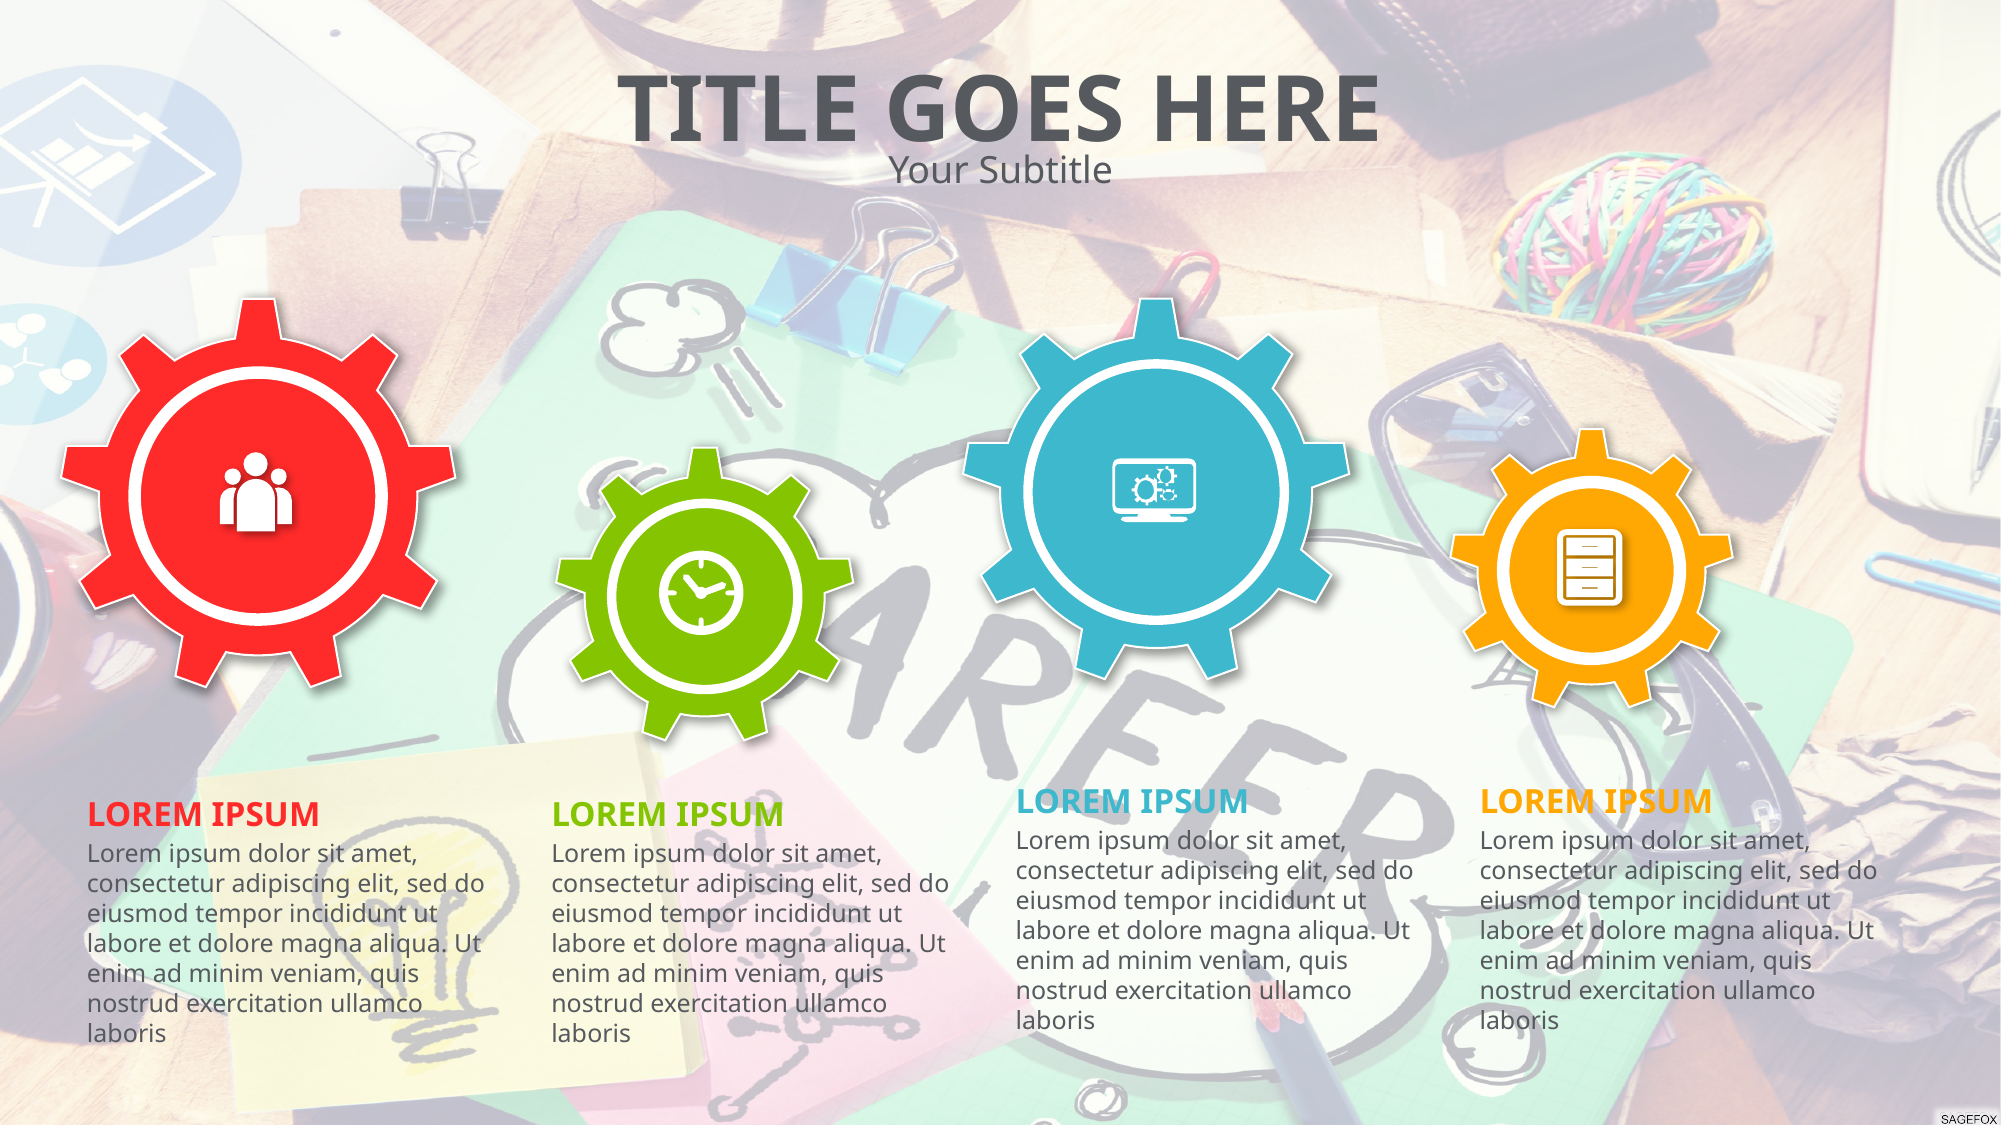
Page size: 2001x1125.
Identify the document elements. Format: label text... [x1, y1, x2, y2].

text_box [659, 550, 744, 635]
text_box LOREM IPSUM Lorem ipsum dolor sit amet, consectetur adipiscing elit, sed do eiusmod tempor incididunt ut labore et dolore magna aliqua. Ut enim ad minim veniam, quis nostrud exercitation ullamco laboris [1000, 772, 1451, 1042]
picture [1938, 1114, 1999, 1125]
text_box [1112, 458, 1197, 523]
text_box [554, 446, 855, 747]
text_box LOREM IPSUM Lorem ipsum dolor sit amet, consectetur adipiscing elit, sed do eiusmod tempor incididunt ut labore et dolore magna aliqua. Ut enim ad minim veniam, quis nostrud exercitation ullamco laboris [1464, 772, 1915, 1042]
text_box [59, 297, 458, 696]
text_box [1449, 427, 1735, 714]
text_box LOREM IPSUM Lorem ipsum dolor sit amet, consectetur adipiscing elit, sed do eiusmod tempor incididunt ut labore et dolore magna aliqua. Ut enim ad minim veniam, quis nostrud exercitation ullamco laboris [536, 785, 987, 1055]
text_box LOREM IPSUM Lorem ipsum dolor sit amet, consectetur adipiscing elit, sed do eiusmod tempor incididunt ut labore et dolore magna aliqua. Ut enim ad minim veniam, quis nostrud exercitation ullamco laboris [72, 785, 523, 1055]
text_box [548, 42, 1452, 199]
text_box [961, 297, 1352, 688]
